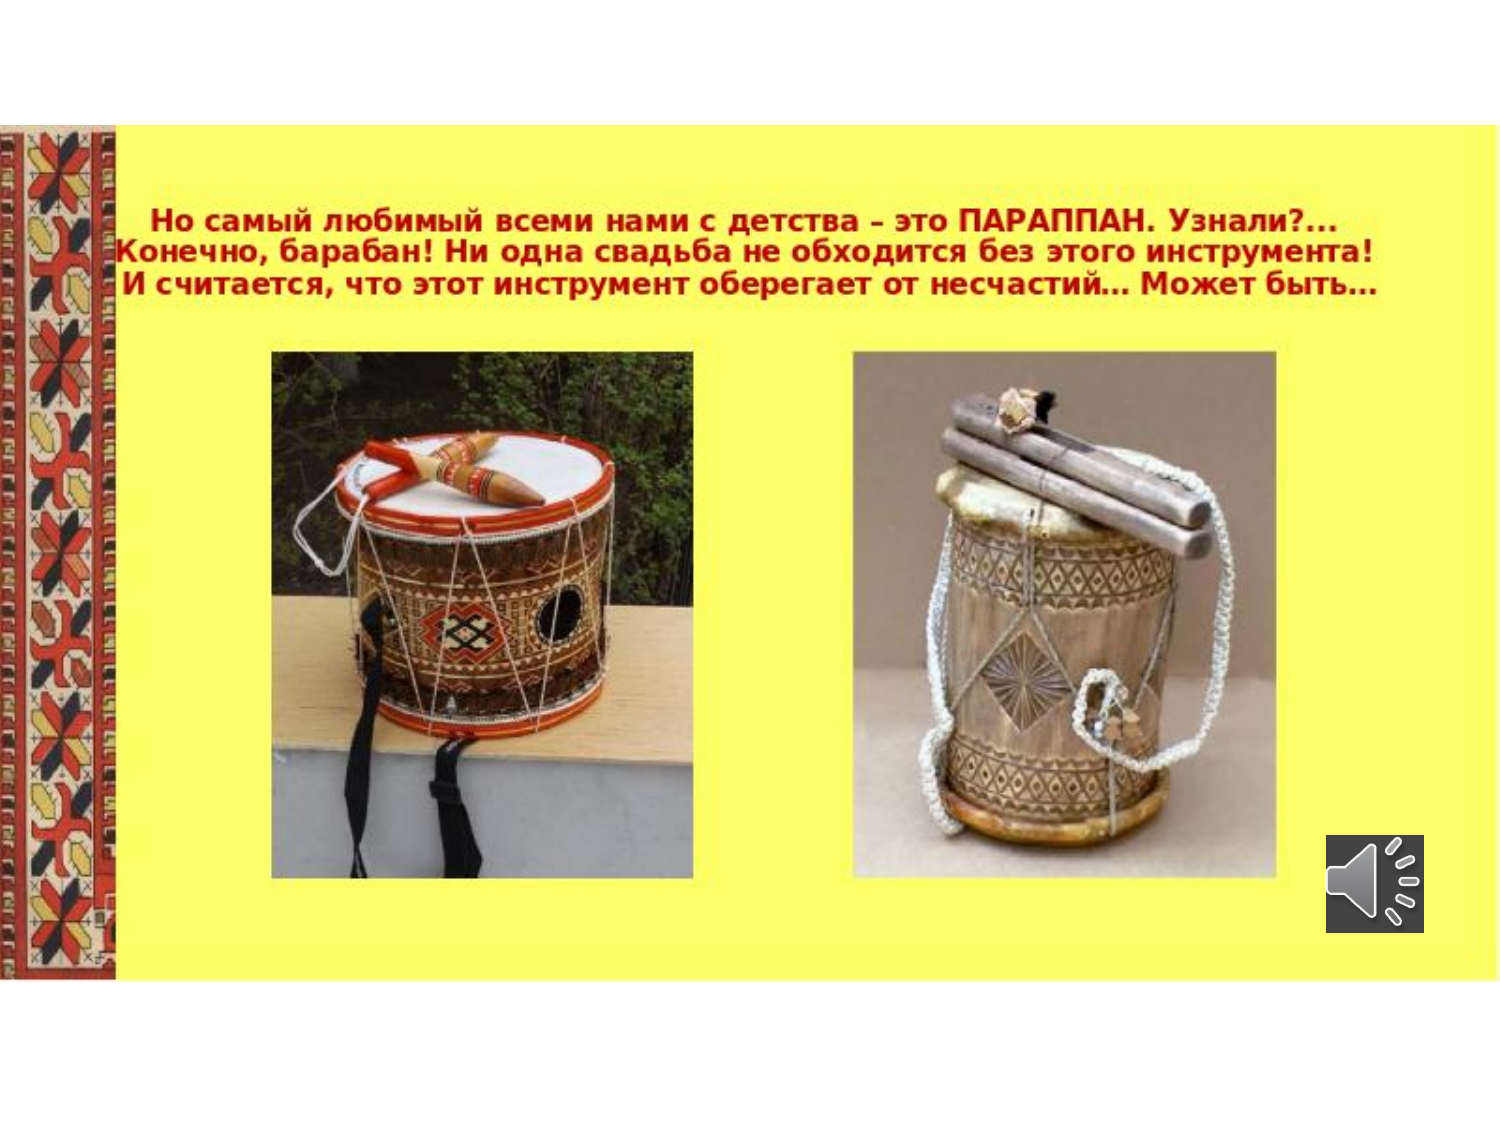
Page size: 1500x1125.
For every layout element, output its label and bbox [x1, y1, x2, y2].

picture [1324, 833, 1426, 935]
list [0, 125, 1500, 982]
